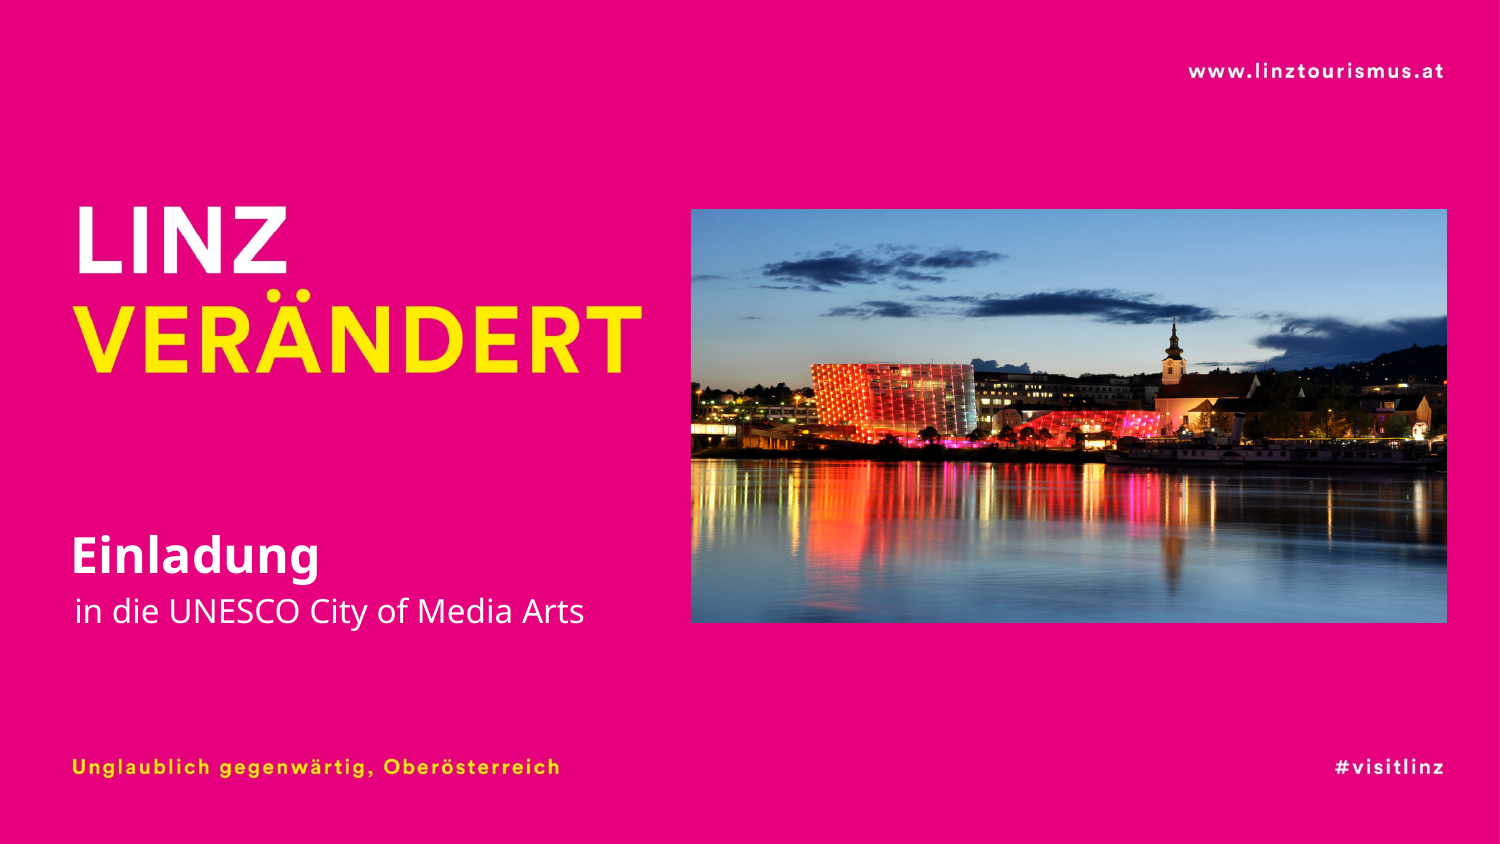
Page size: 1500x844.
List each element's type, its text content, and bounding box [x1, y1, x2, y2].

text_box [689, 207, 1449, 625]
list Einladung in die UNESCO City of Media Arts [53, 516, 689, 592]
picture [0, 0, 1500, 844]
